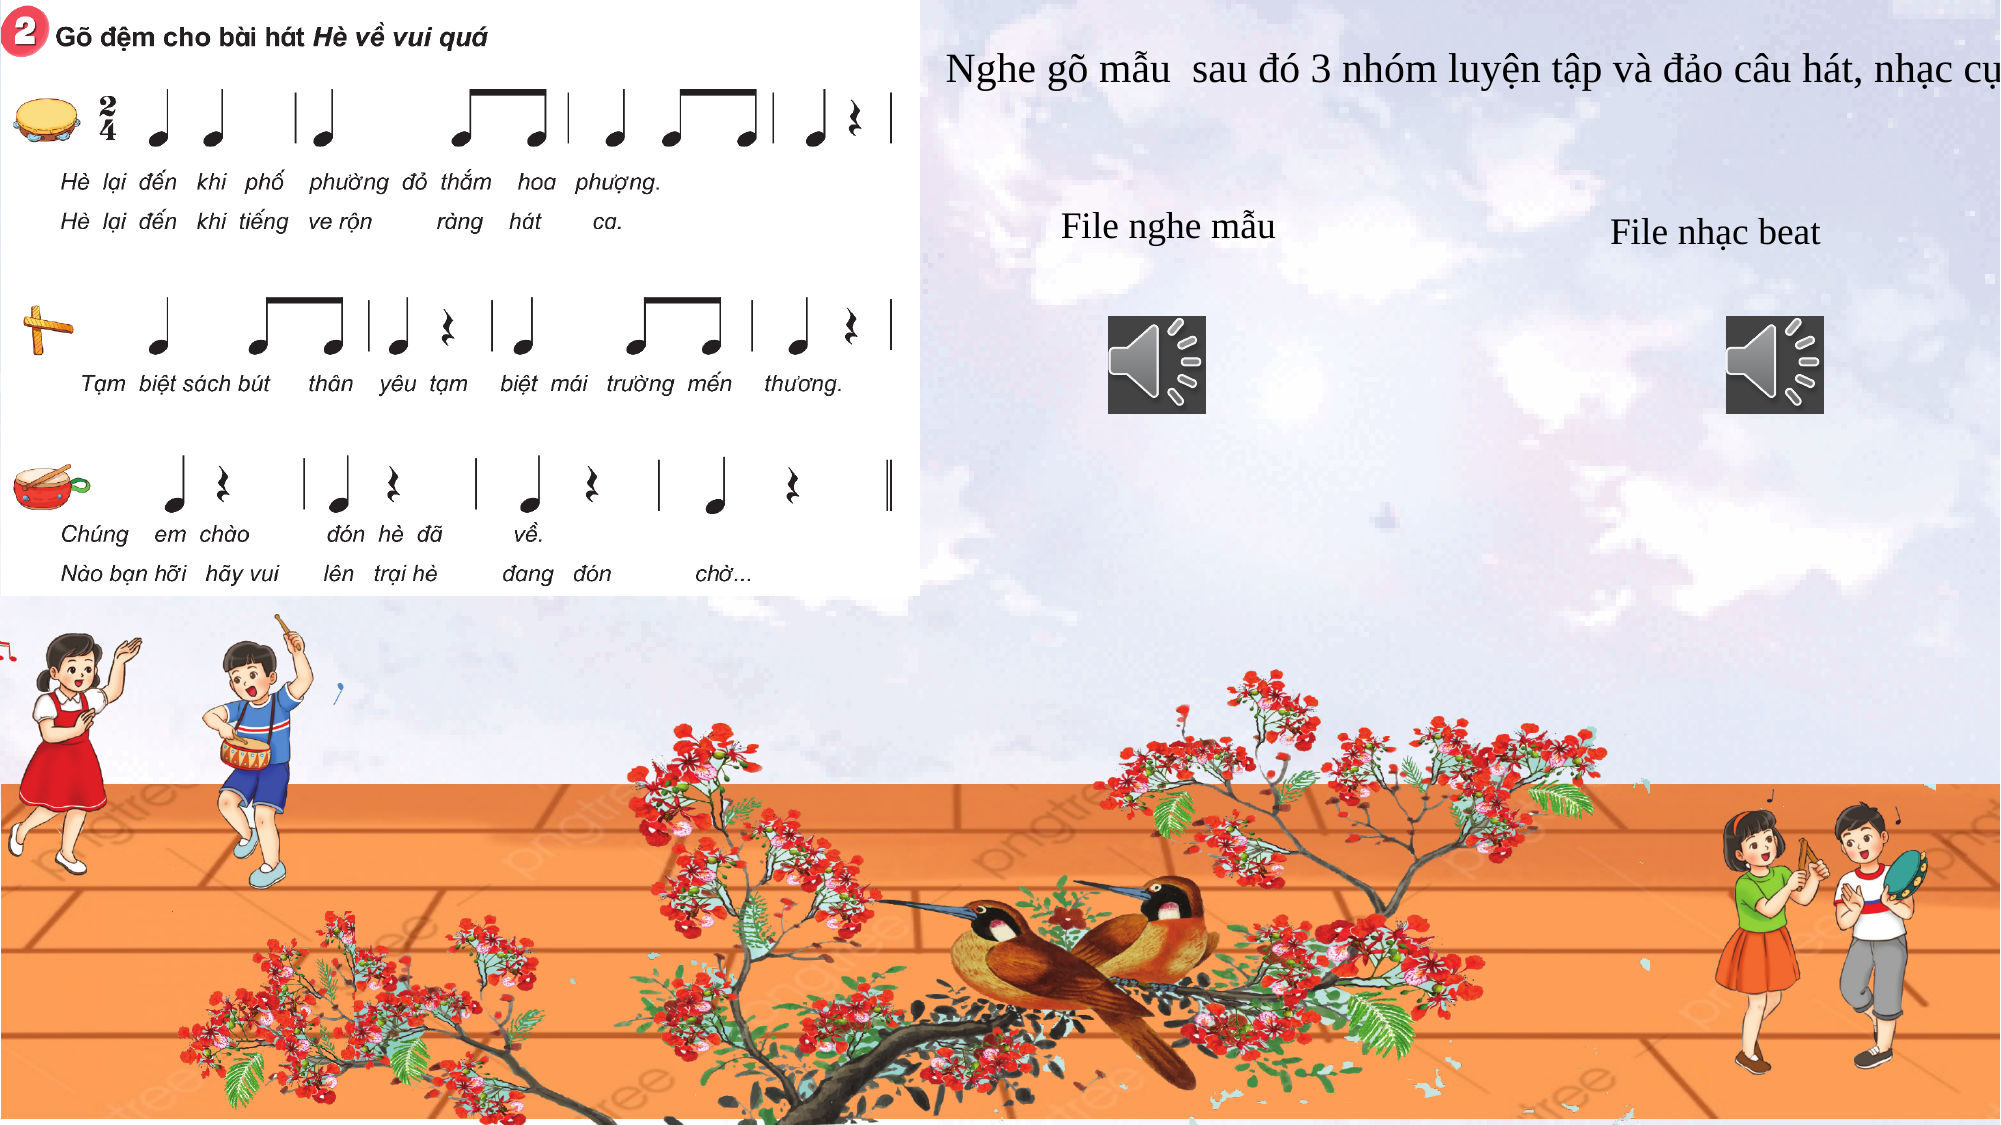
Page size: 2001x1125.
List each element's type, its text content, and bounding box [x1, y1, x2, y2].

text_box Nghe gõ mẫu sau đó 3 nhóm luyện tập và đảo câu hát, nhạc cụ [930, 25, 2000, 99]
picture [0, 614, 2000, 1125]
picture [1107, 314, 1208, 415]
text_box File nghe mẫu [1045, 193, 1323, 254]
picture [1, 0, 920, 596]
picture [1724, 314, 1826, 415]
text_box File nhạc beat [1595, 199, 1872, 260]
